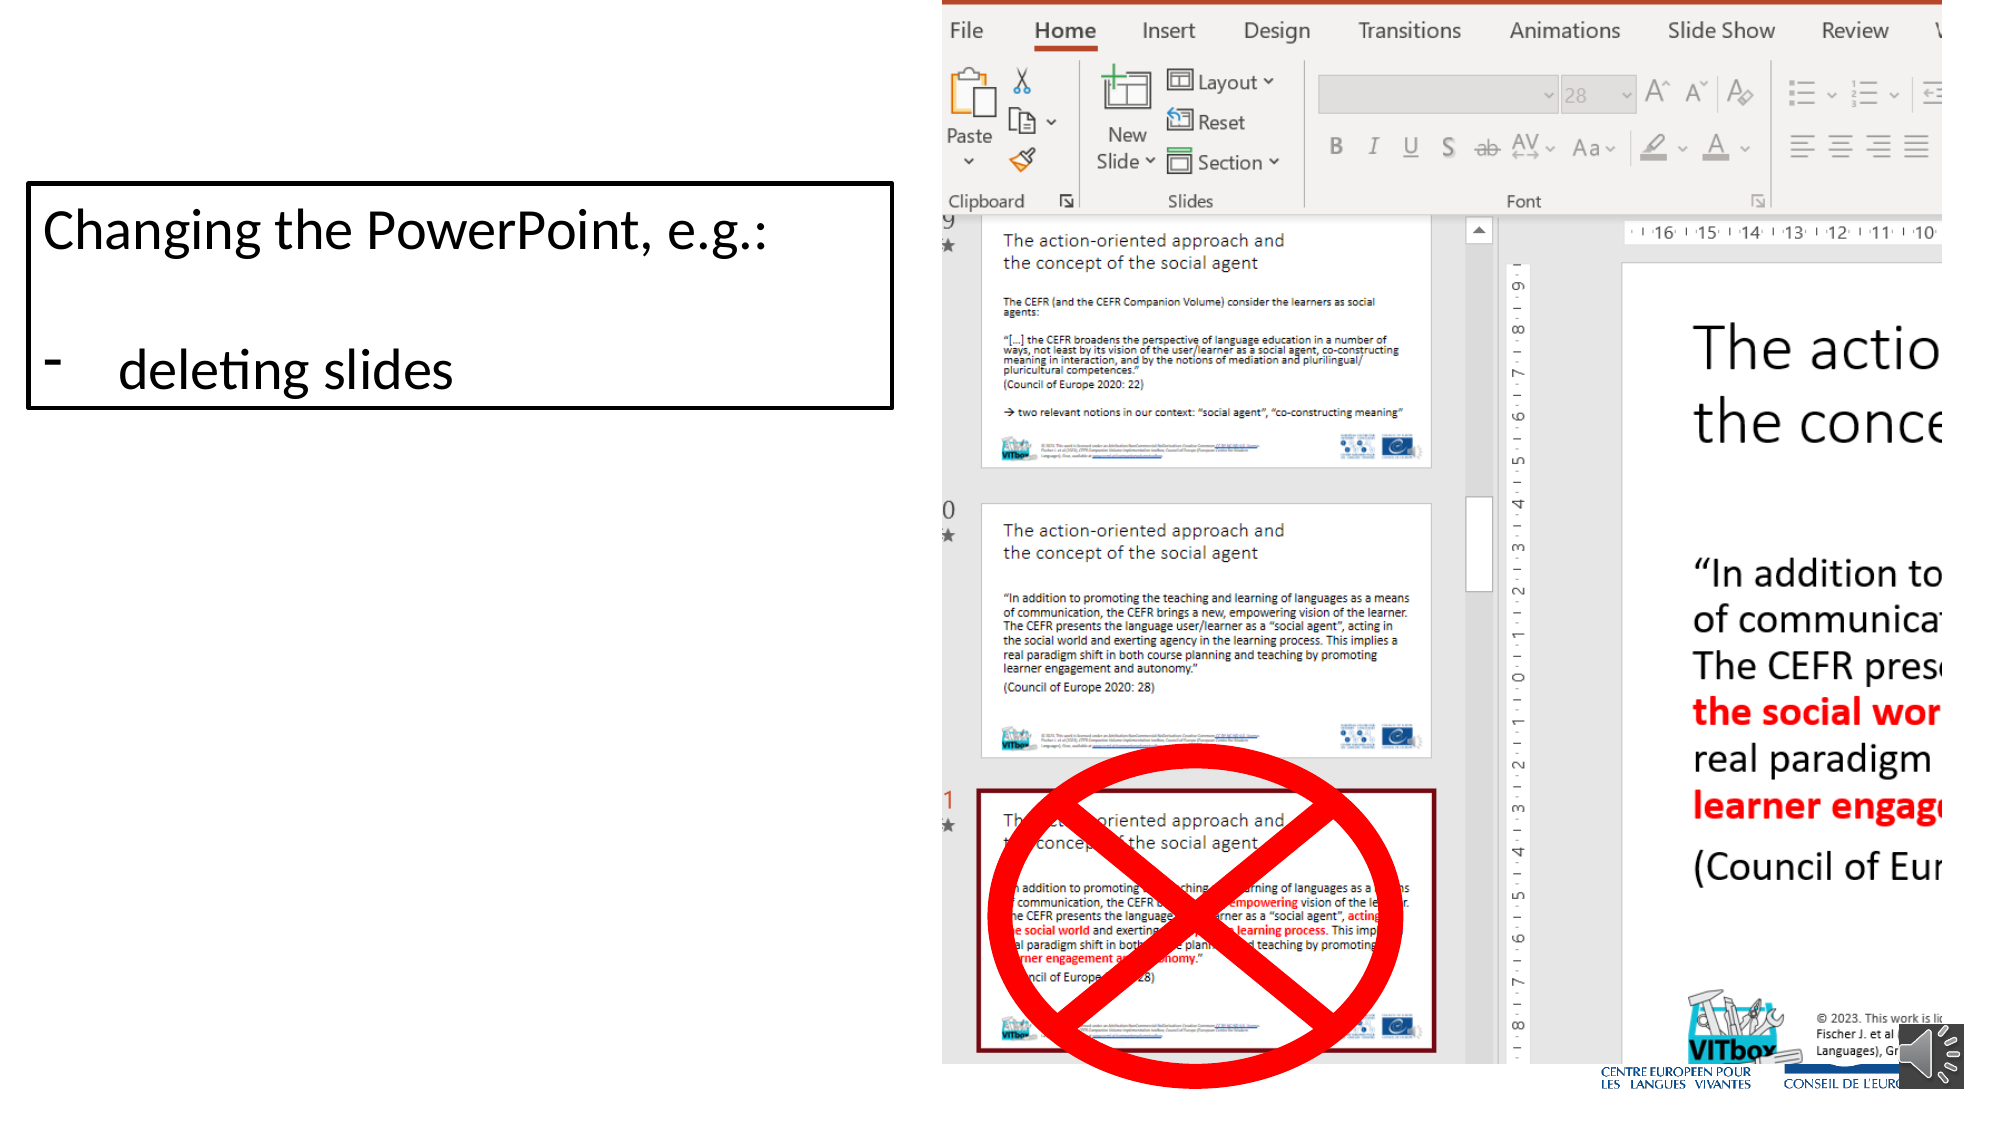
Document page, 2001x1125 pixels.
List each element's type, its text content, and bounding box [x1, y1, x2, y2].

text_box Changing the PowerPoint, e.g.: deleting slides [28, 183, 893, 409]
picture [942, 0, 1965, 1090]
text_box [1116, 1064, 1274, 1078]
